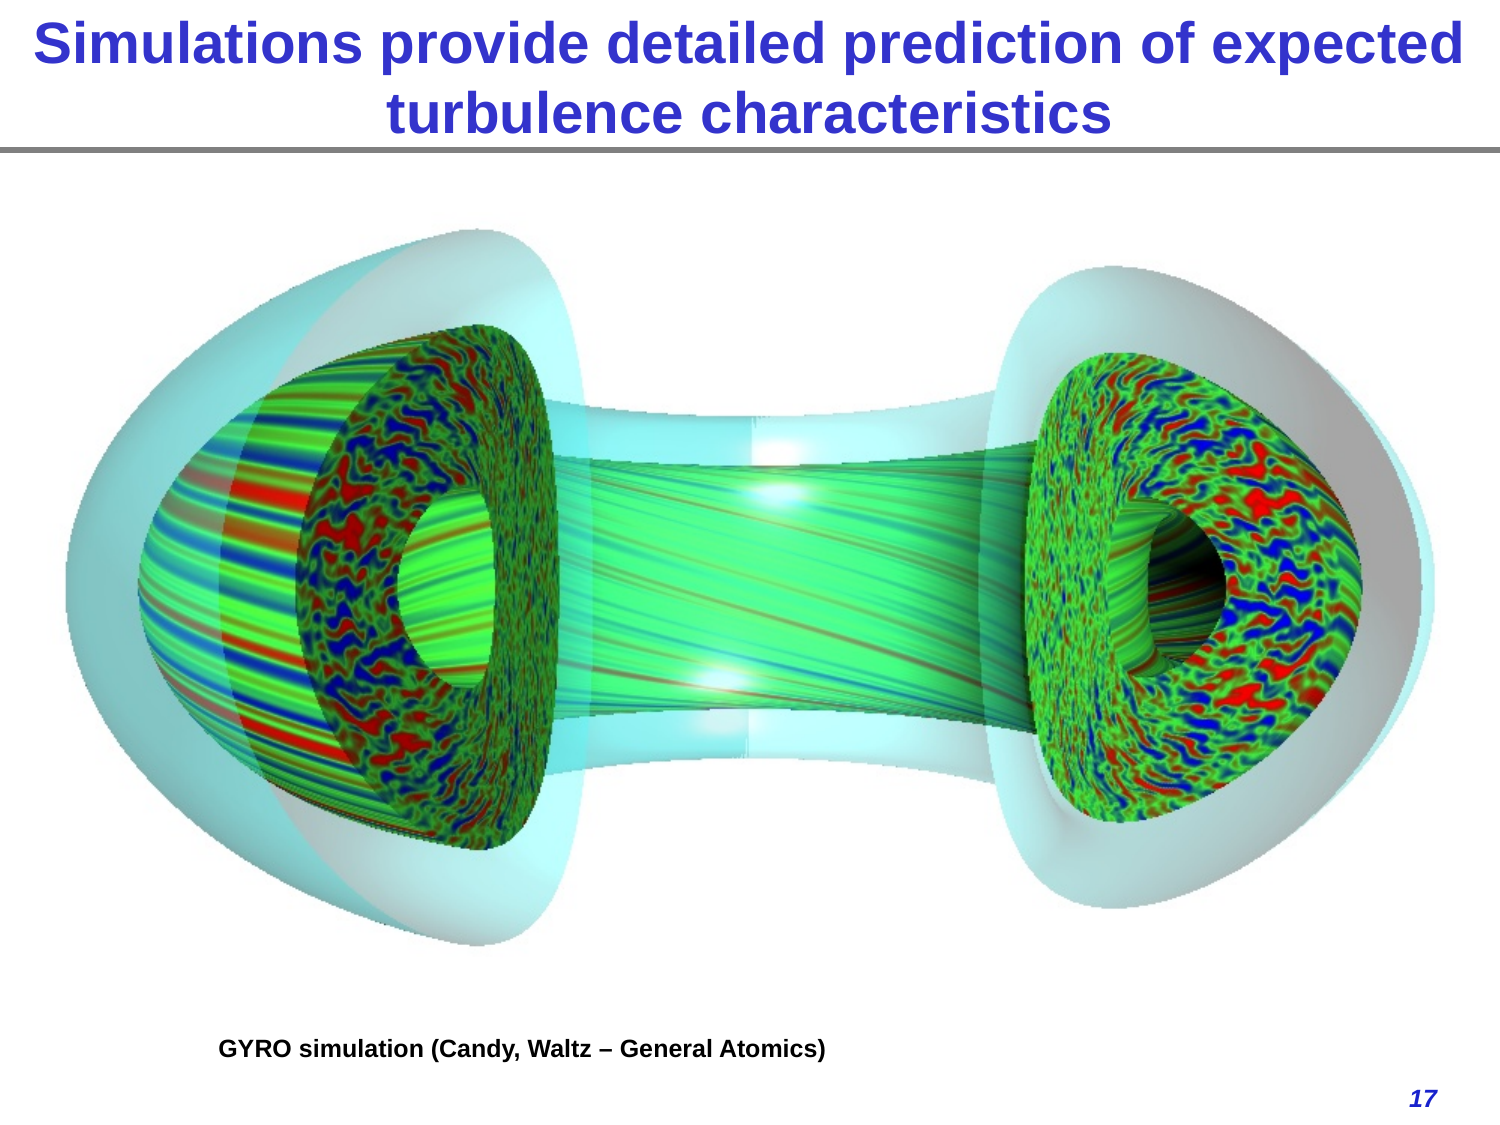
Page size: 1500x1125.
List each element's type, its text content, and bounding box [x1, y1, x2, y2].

text_box GYRO simulation (Candy, Waltz – General Atomics) [203, 1025, 842, 1070]
title Simulations provide detailed prediction of expected turbulence characteristics [0, 0, 1500, 150]
picture [0, 212, 1500, 963]
